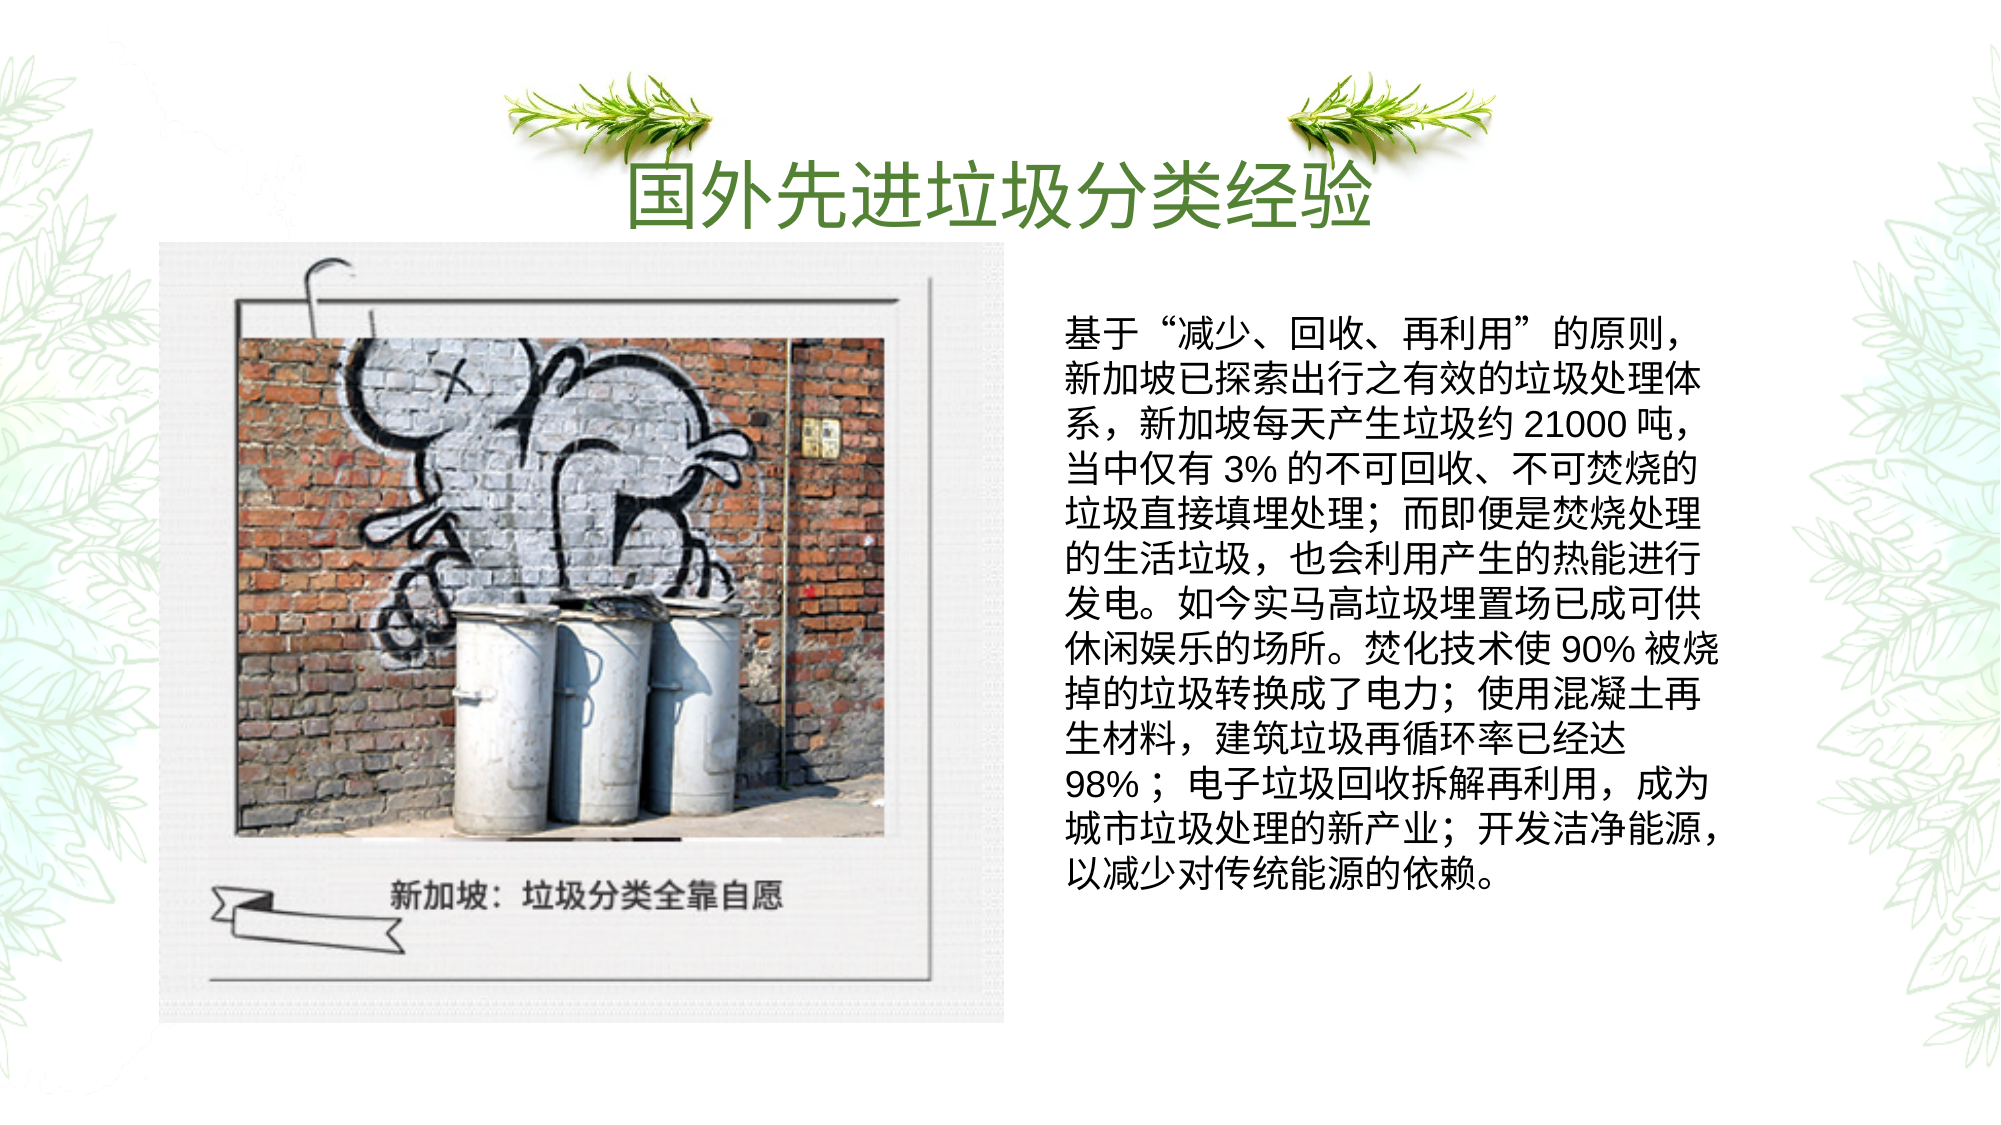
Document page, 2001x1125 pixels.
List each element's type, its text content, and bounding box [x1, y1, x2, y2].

text_box 基于“减少、回收、再利用”的原则，新加坡已探索出行之有效的垃圾处理体系，新加坡每天产生垃圾约21000吨，当中仅有3%的不可回收、不可焚烧的垃圾直接填埋处理；而即便是焚烧处理的生活垃圾，也会利用产生的热能进行发电。如今实马高垃圾埋置场已成可供休闲娱乐的场所。焚化技术使90%被烧掉的垃圾转换成了电力；使用混凝土再生材料，建筑垃圾再循环率已经达98%；电子垃圾回收拆解再利用，成为城市垃圾处理的新产业；开发洁净能源，以减少对传统能源的依赖。 [1050, 302, 1738, 993]
title 国外先进垃圾分类经验 [606, 151, 1394, 248]
picture [468, 55, 733, 213]
picture [1267, 55, 1532, 213]
picture [159, 242, 1004, 1023]
